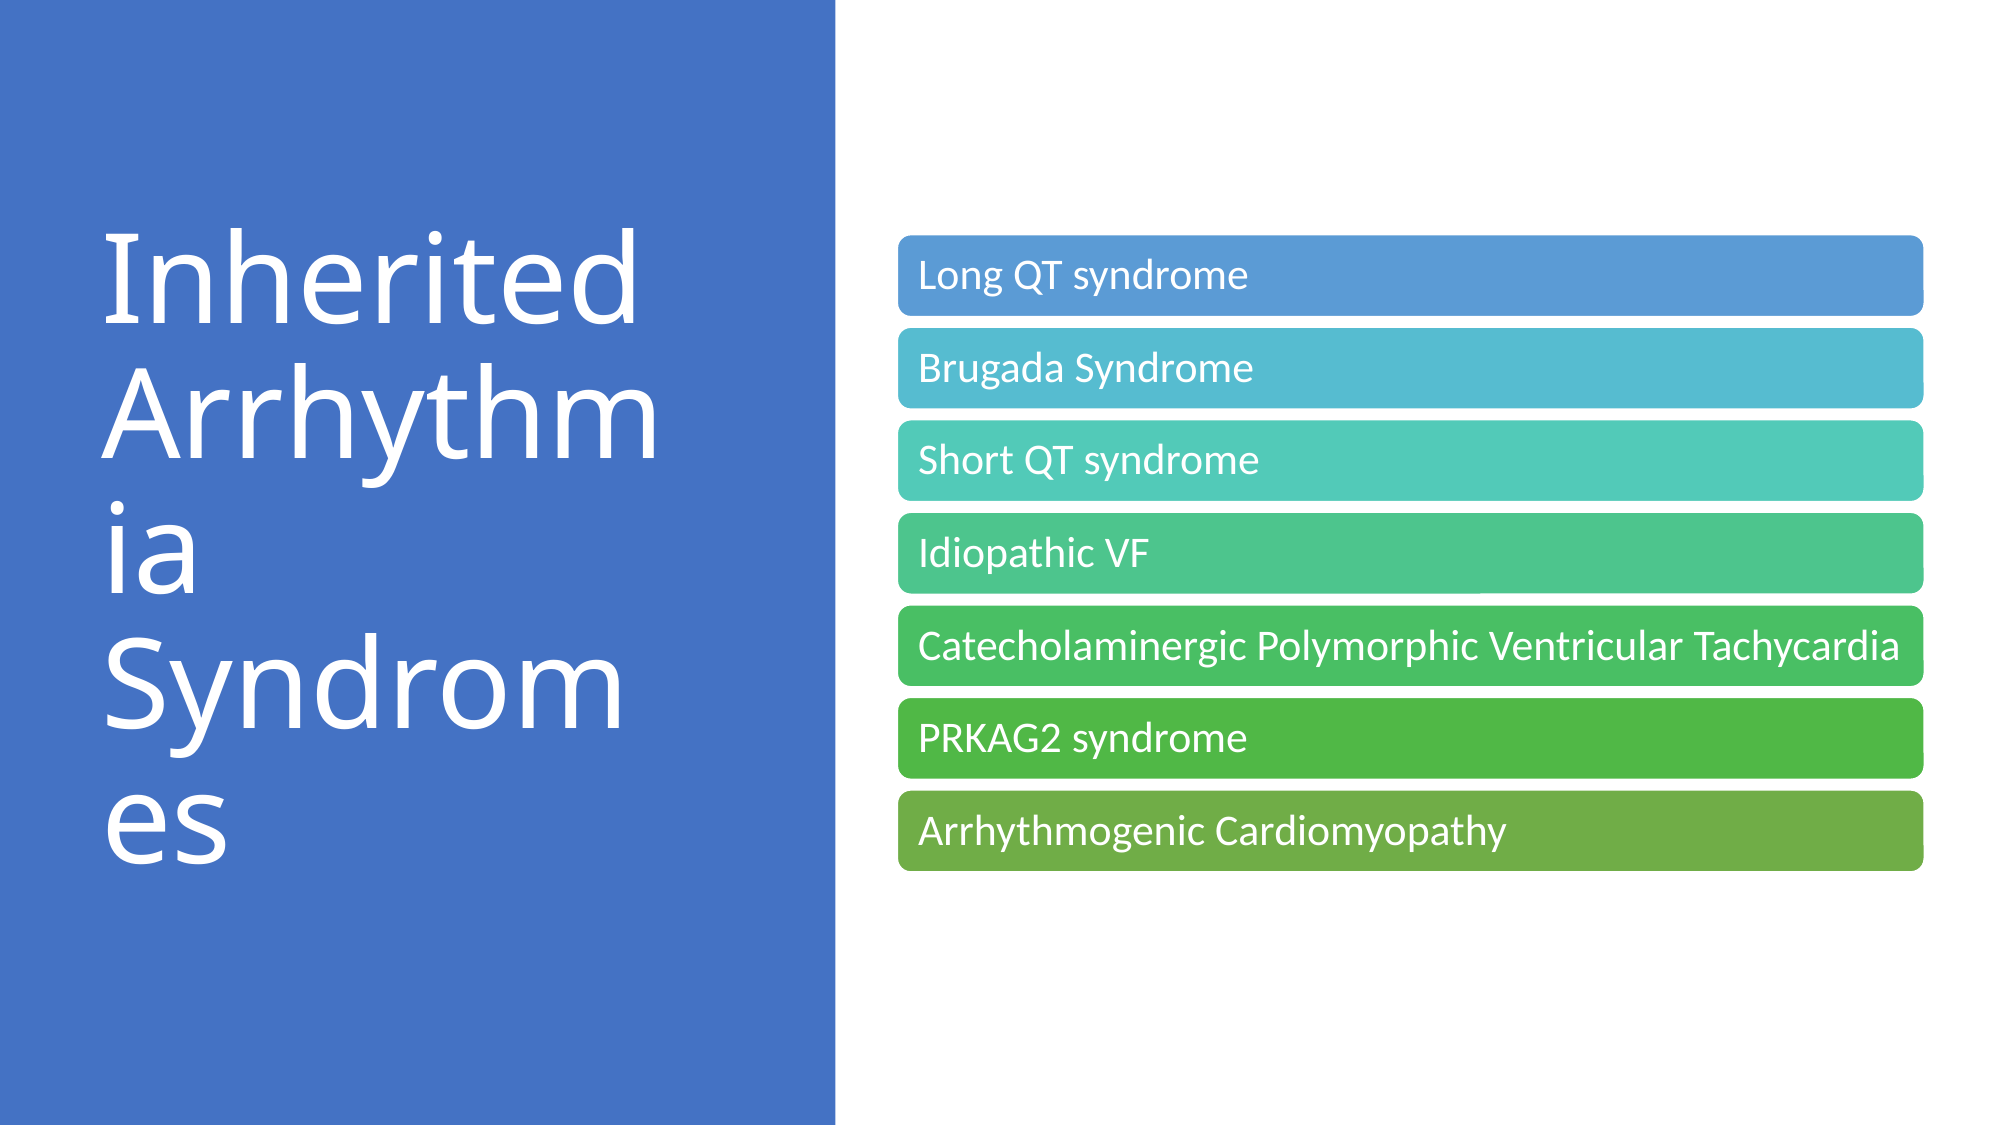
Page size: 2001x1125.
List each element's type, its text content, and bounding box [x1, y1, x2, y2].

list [897, 101, 1925, 1005]
text_box [0, 0, 836, 1125]
title Inherited Arrhythmia Syndromes [86, 101, 711, 1005]
